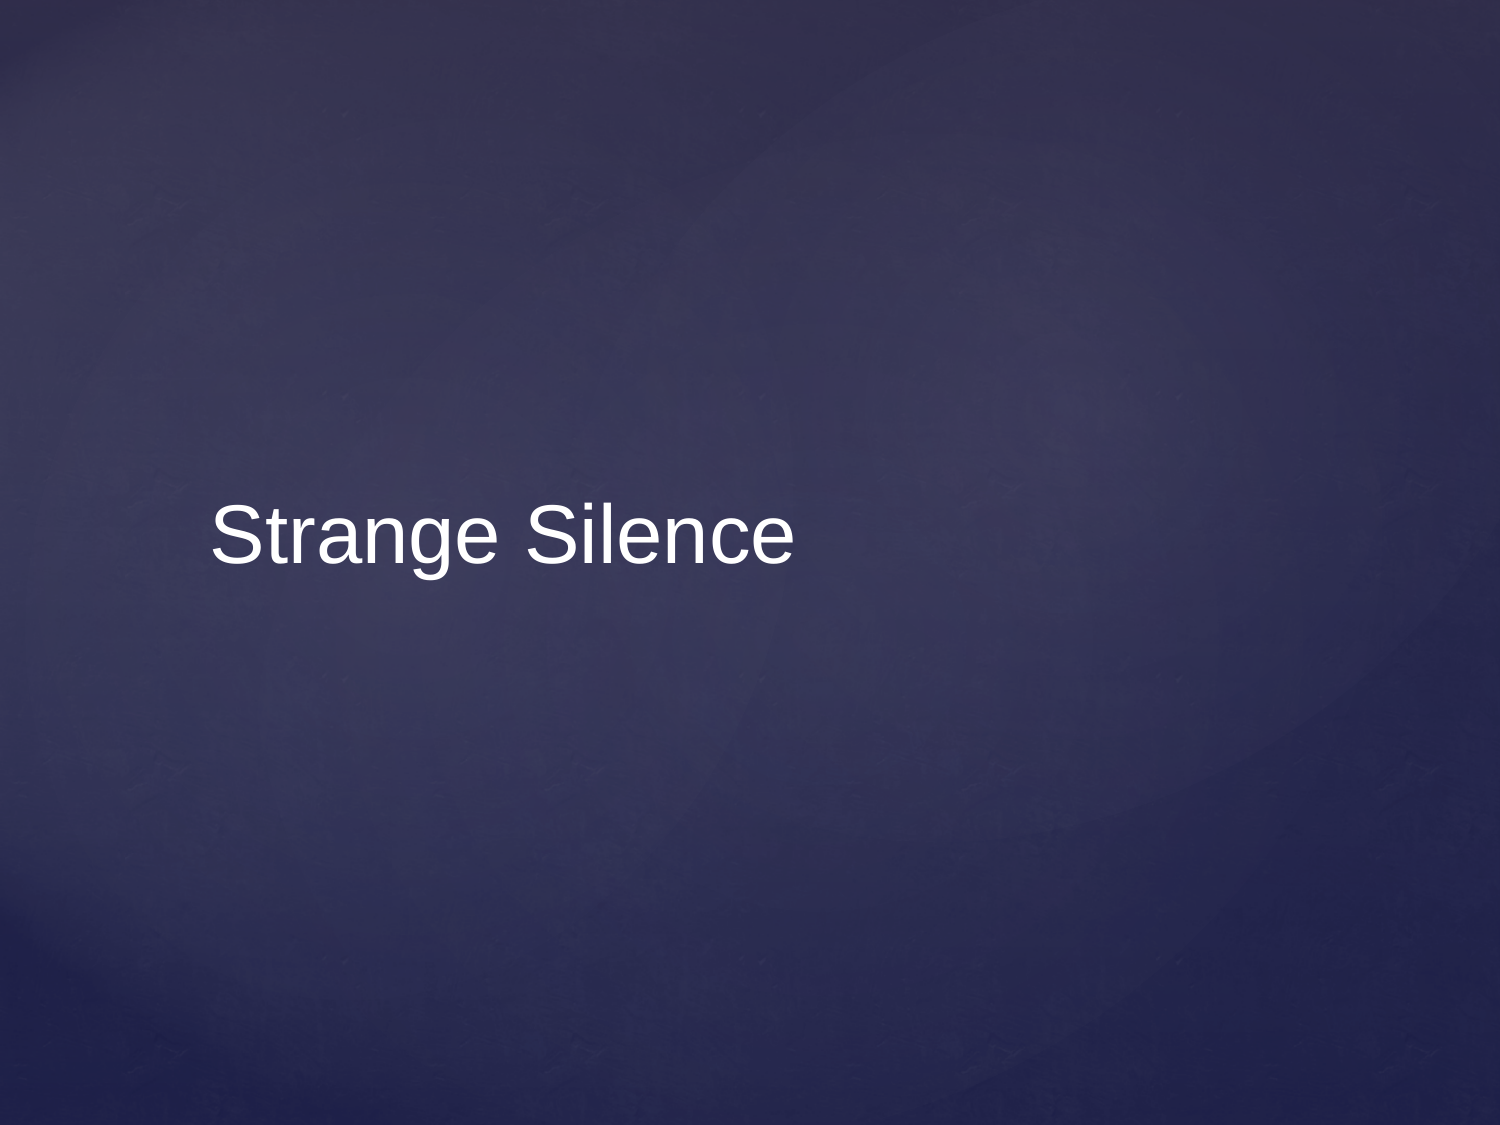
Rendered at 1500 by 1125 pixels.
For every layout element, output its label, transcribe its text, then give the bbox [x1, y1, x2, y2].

text_box Strange Silence [195, 473, 813, 588]
